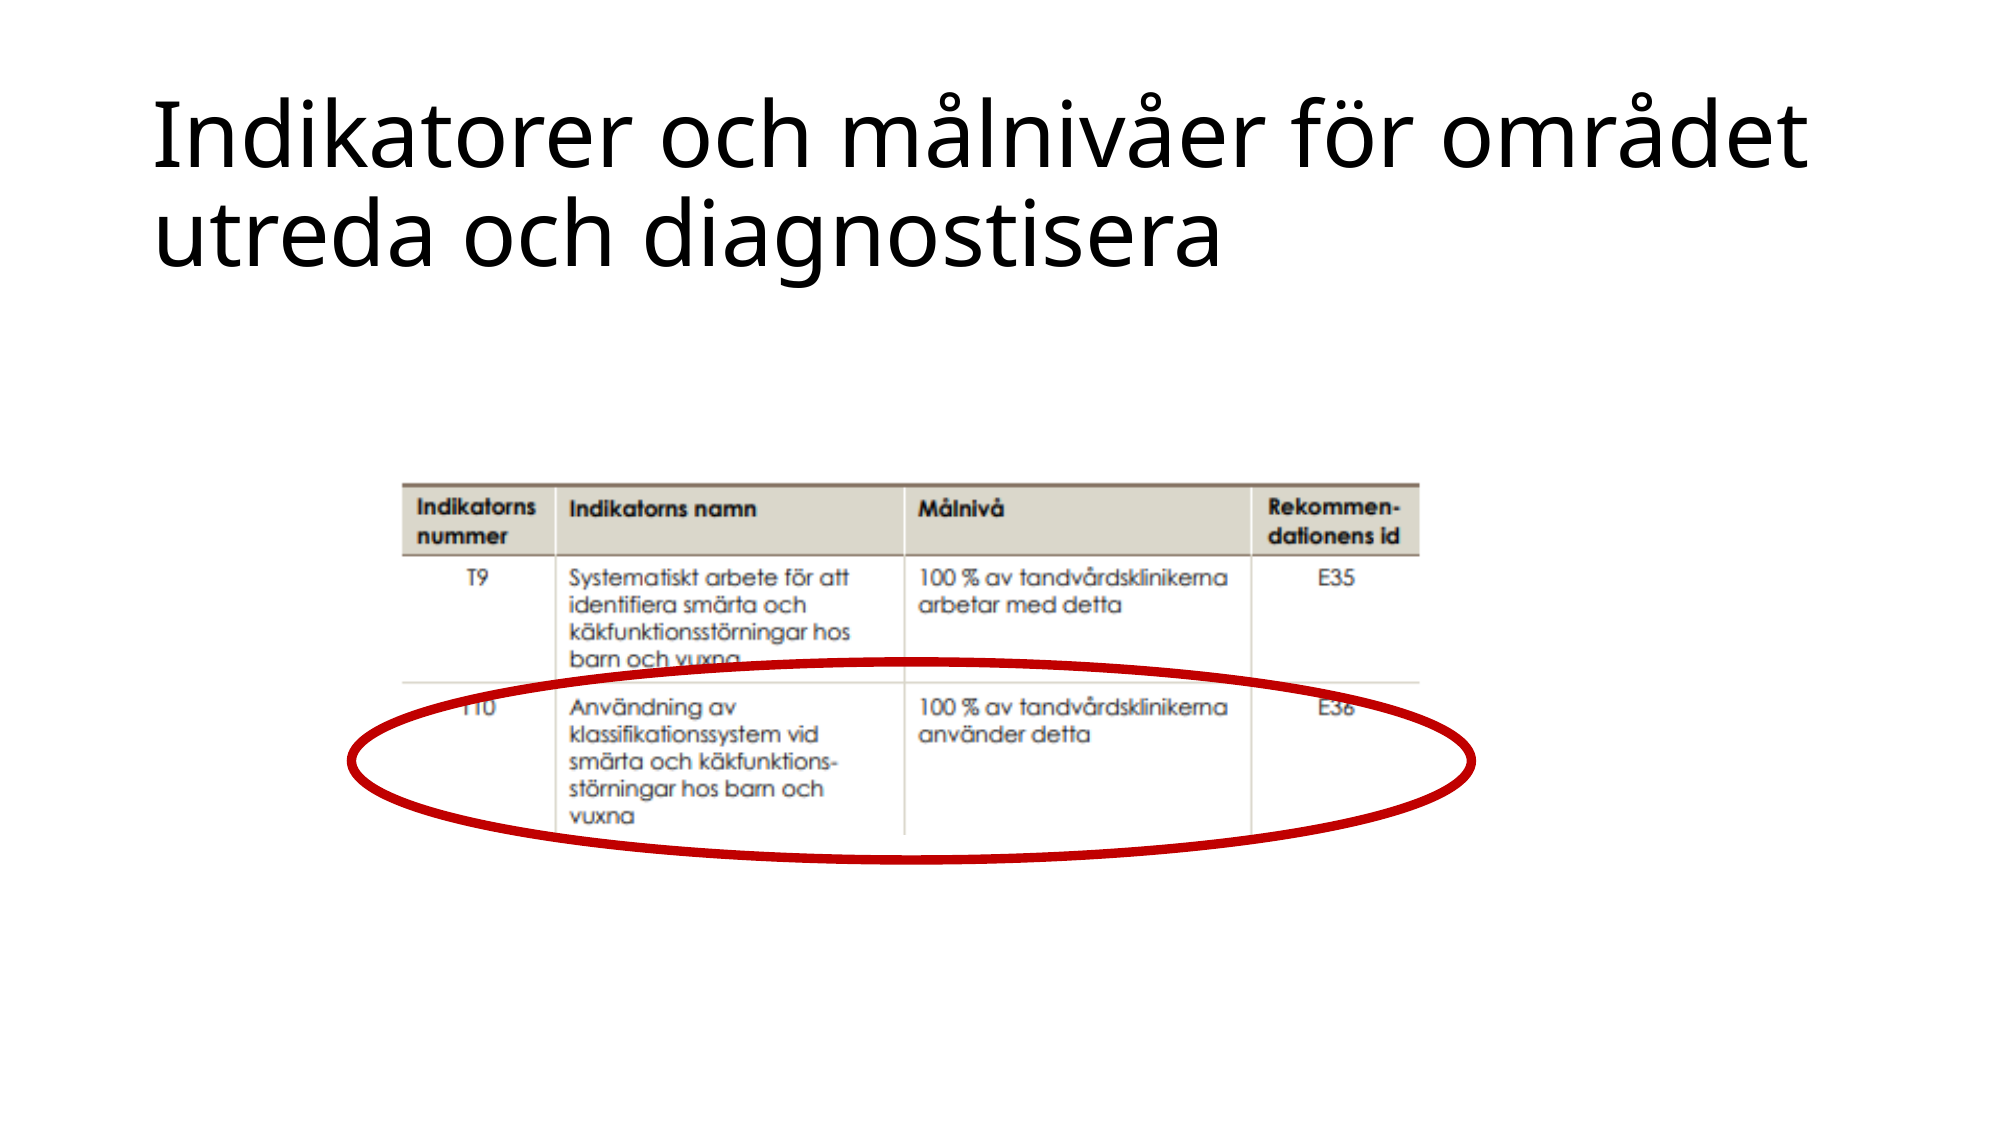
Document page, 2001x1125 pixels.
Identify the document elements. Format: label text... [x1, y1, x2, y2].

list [296, 314, 1526, 835]
title Indikatorer och målnivåer för området utreda och diagnostisera [137, 59, 1863, 315]
text_box [533, 835, 1290, 861]
